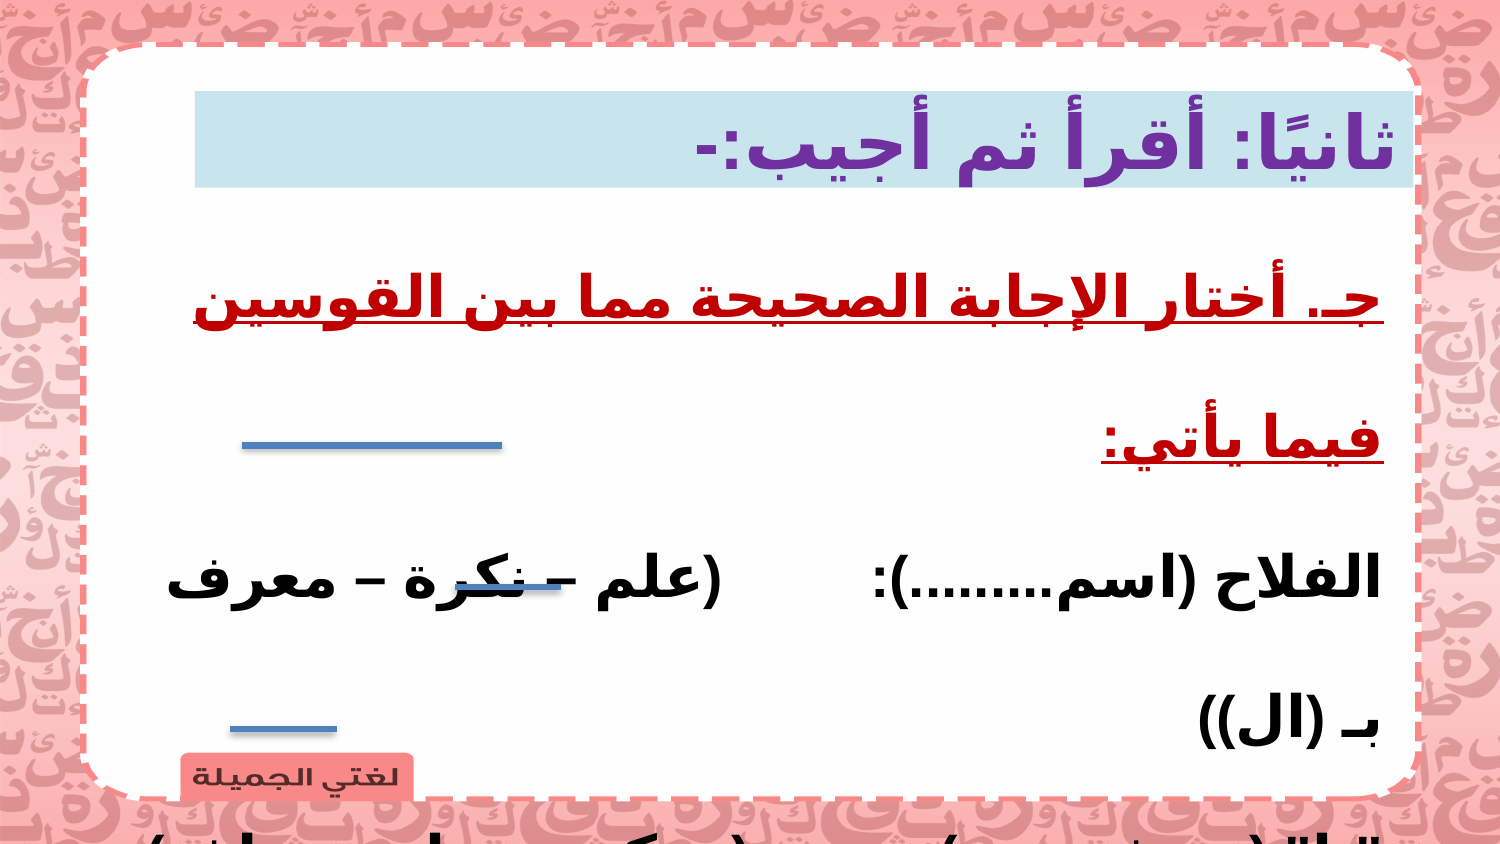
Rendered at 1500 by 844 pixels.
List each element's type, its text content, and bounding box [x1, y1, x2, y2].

text_box جـ. أختار الإجابة الصحيحة مما بين القوسين فيما يأتي: الفلاح (اسم.........): (علم – نكرة – معرف بـ (ال)) "يا" ( حرف........): ( توكيد – نداء – عطف) الحرف المضعف في كلمة (تمتص) هو: (الميم – الصاد - التاء) [100, 182, 1399, 844]
text_box ثانيًا: أقرأ ثم أجيب:- [193, 89, 1416, 190]
picture [0, 0, 1500, 844]
